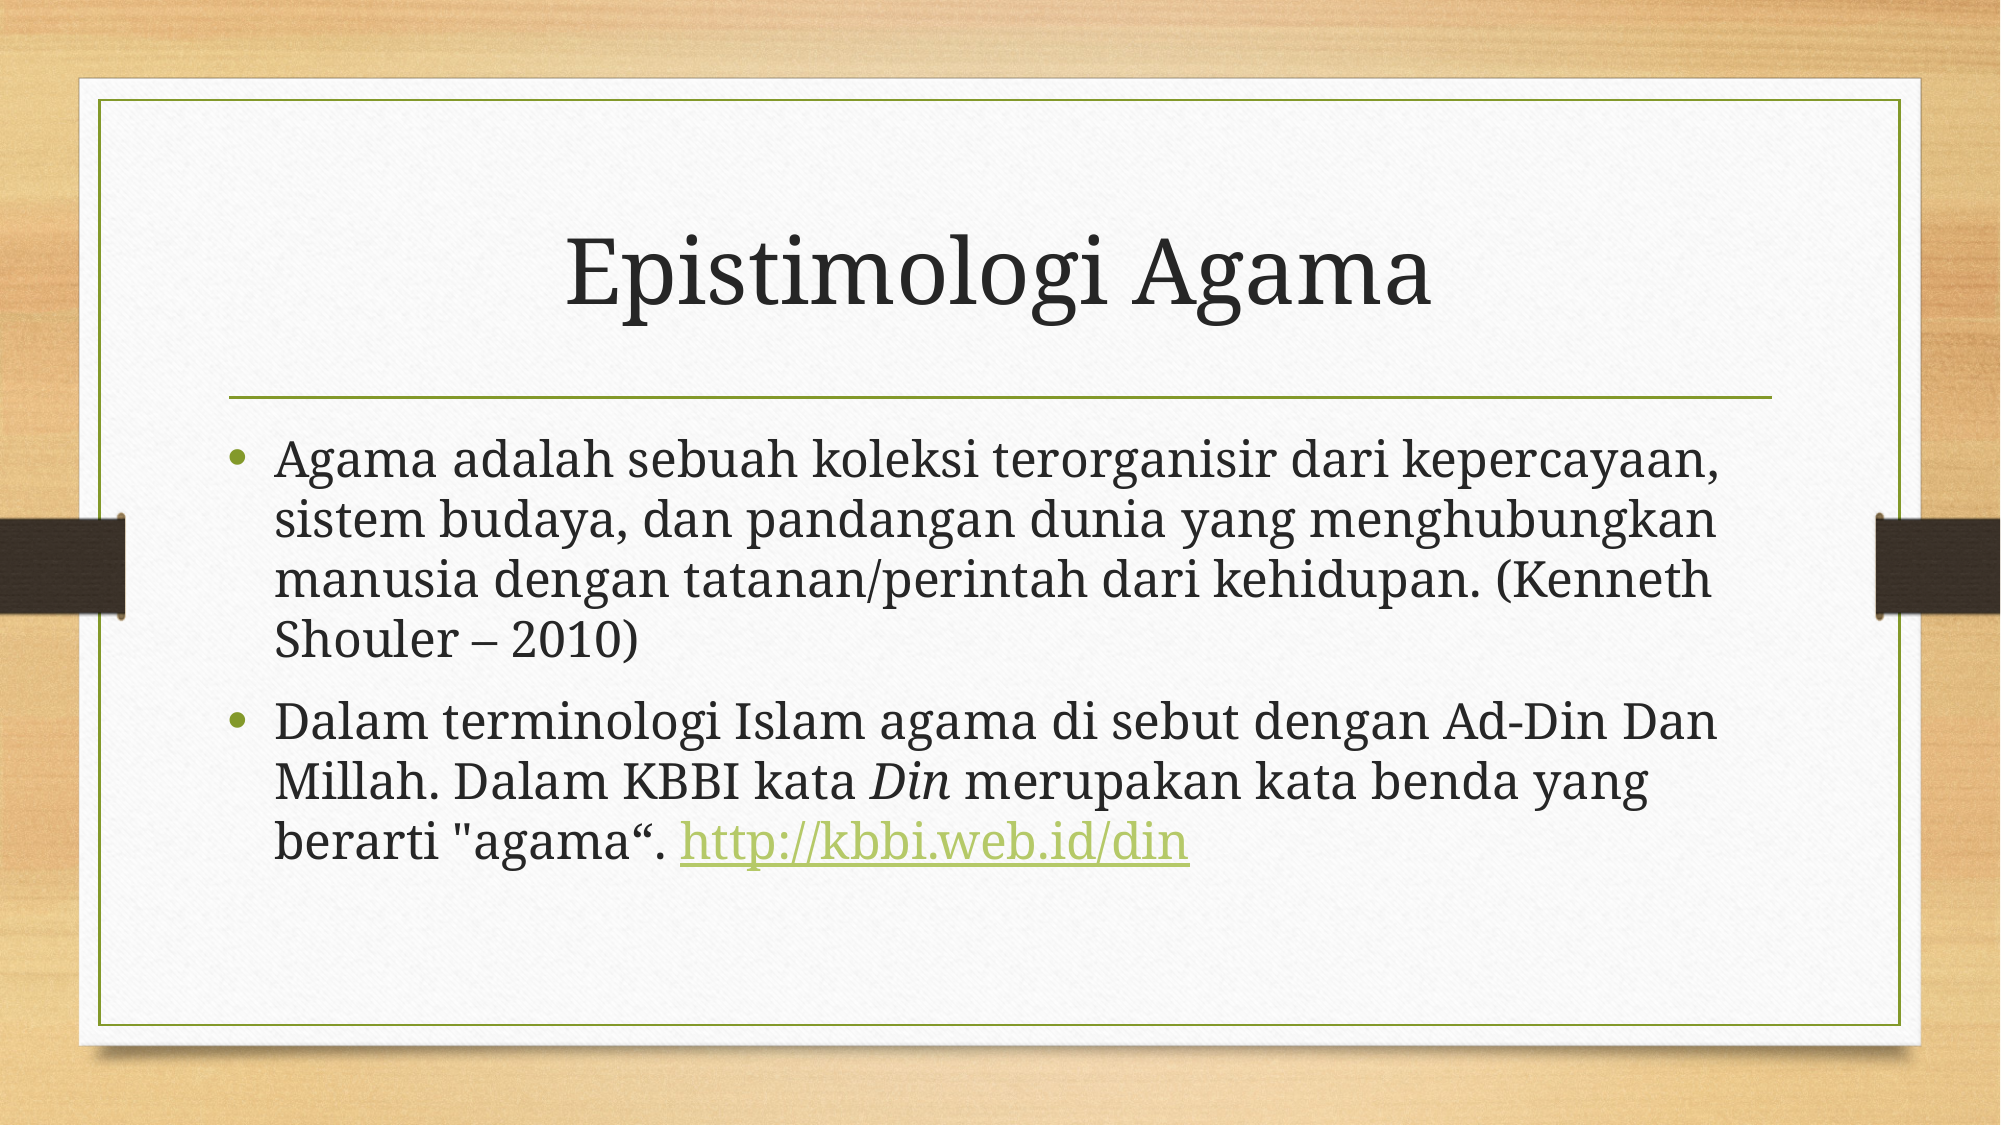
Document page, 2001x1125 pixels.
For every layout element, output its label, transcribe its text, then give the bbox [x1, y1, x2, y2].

list Agama adalah sebuah koleksi terorganisir dari kepercayaan, sistem budaya, dan pandangan dunia yang menghubungkan manusia dengan tatanan/perintah dari kehidupan. (Kenneth Shouler – 2010) Dalam terminologi Islam agama di sebut dengan Ad-Din Dan Millah. Dalam KBBI kata Din merupakan kata benda yang berarti "agama“. http://kbbi.web.id/din [212, 419, 1788, 964]
title Epistimologi Agama [212, 161, 1788, 375]
picture [0, 0, 2001, 1125]
